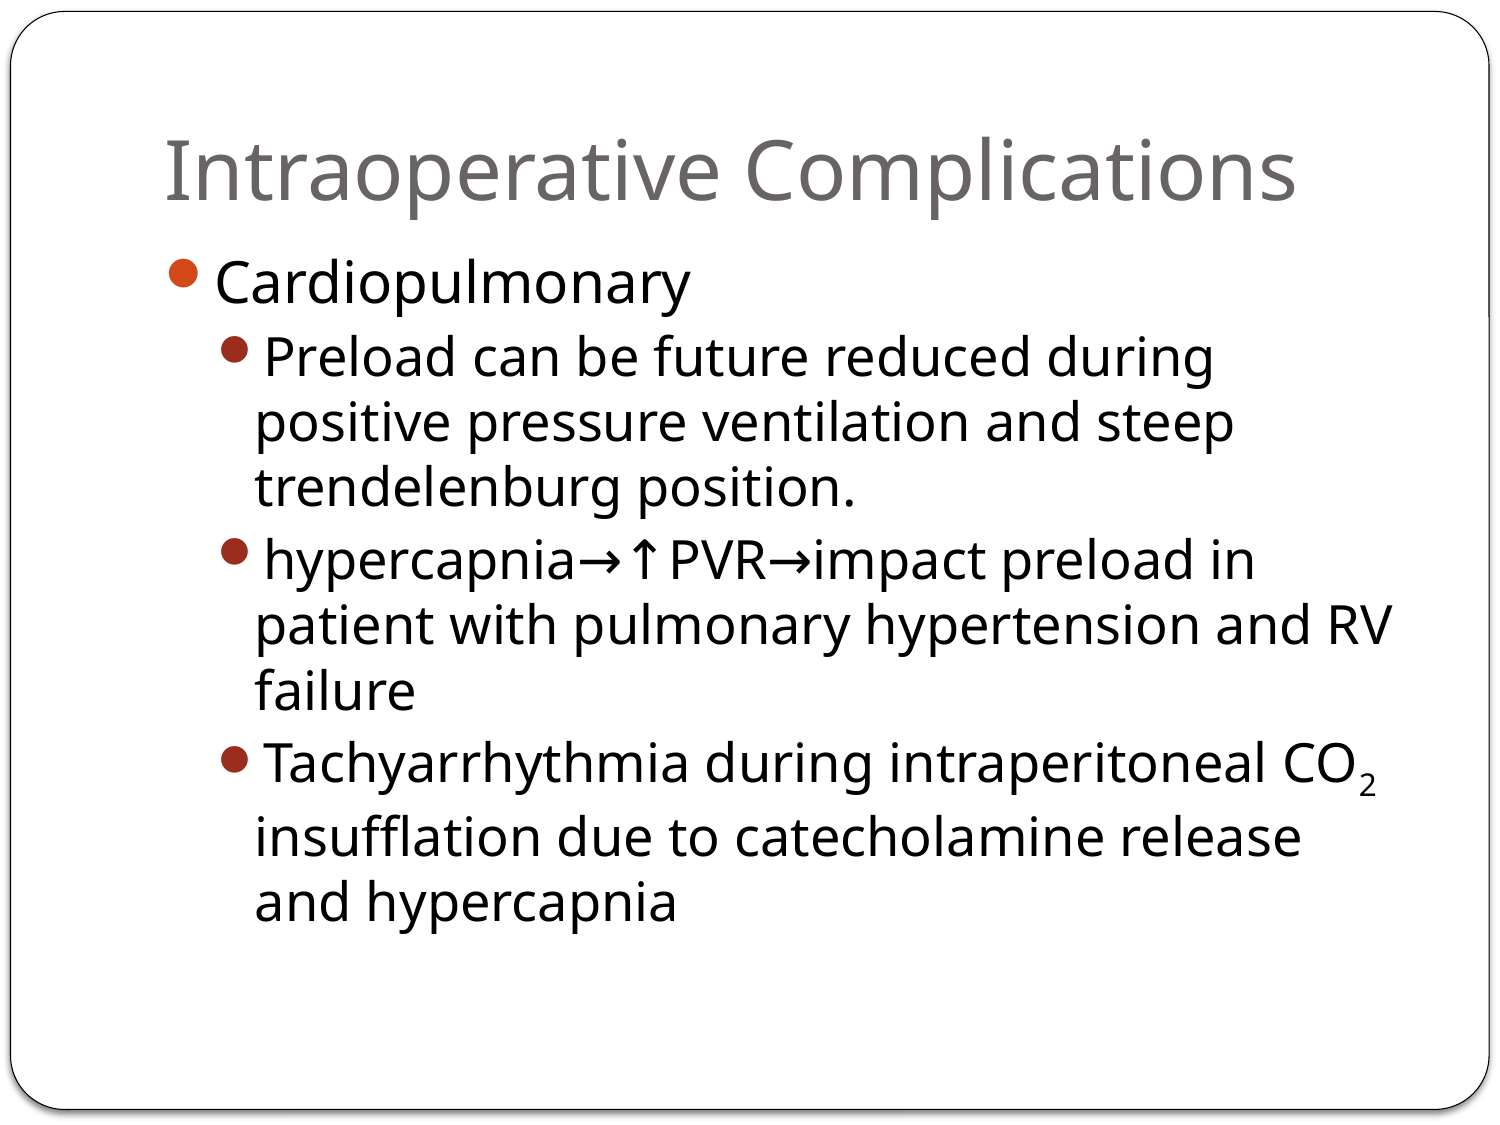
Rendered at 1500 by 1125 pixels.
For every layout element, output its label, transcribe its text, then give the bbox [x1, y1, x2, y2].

list Cardiopulmonary Preload can be future reduced during positive pressure ventilation and steep trendelenburg position. hypercapnia→↑PVR→impact preload in patient with pulmonary hypertension and RV failure Tachyarrhythmia during intraperitoneal CO2 insufflation due to catecholamine release and hypercapnia [150, 237, 1425, 988]
title Intraoperative Complications [150, 45, 1425, 233]
